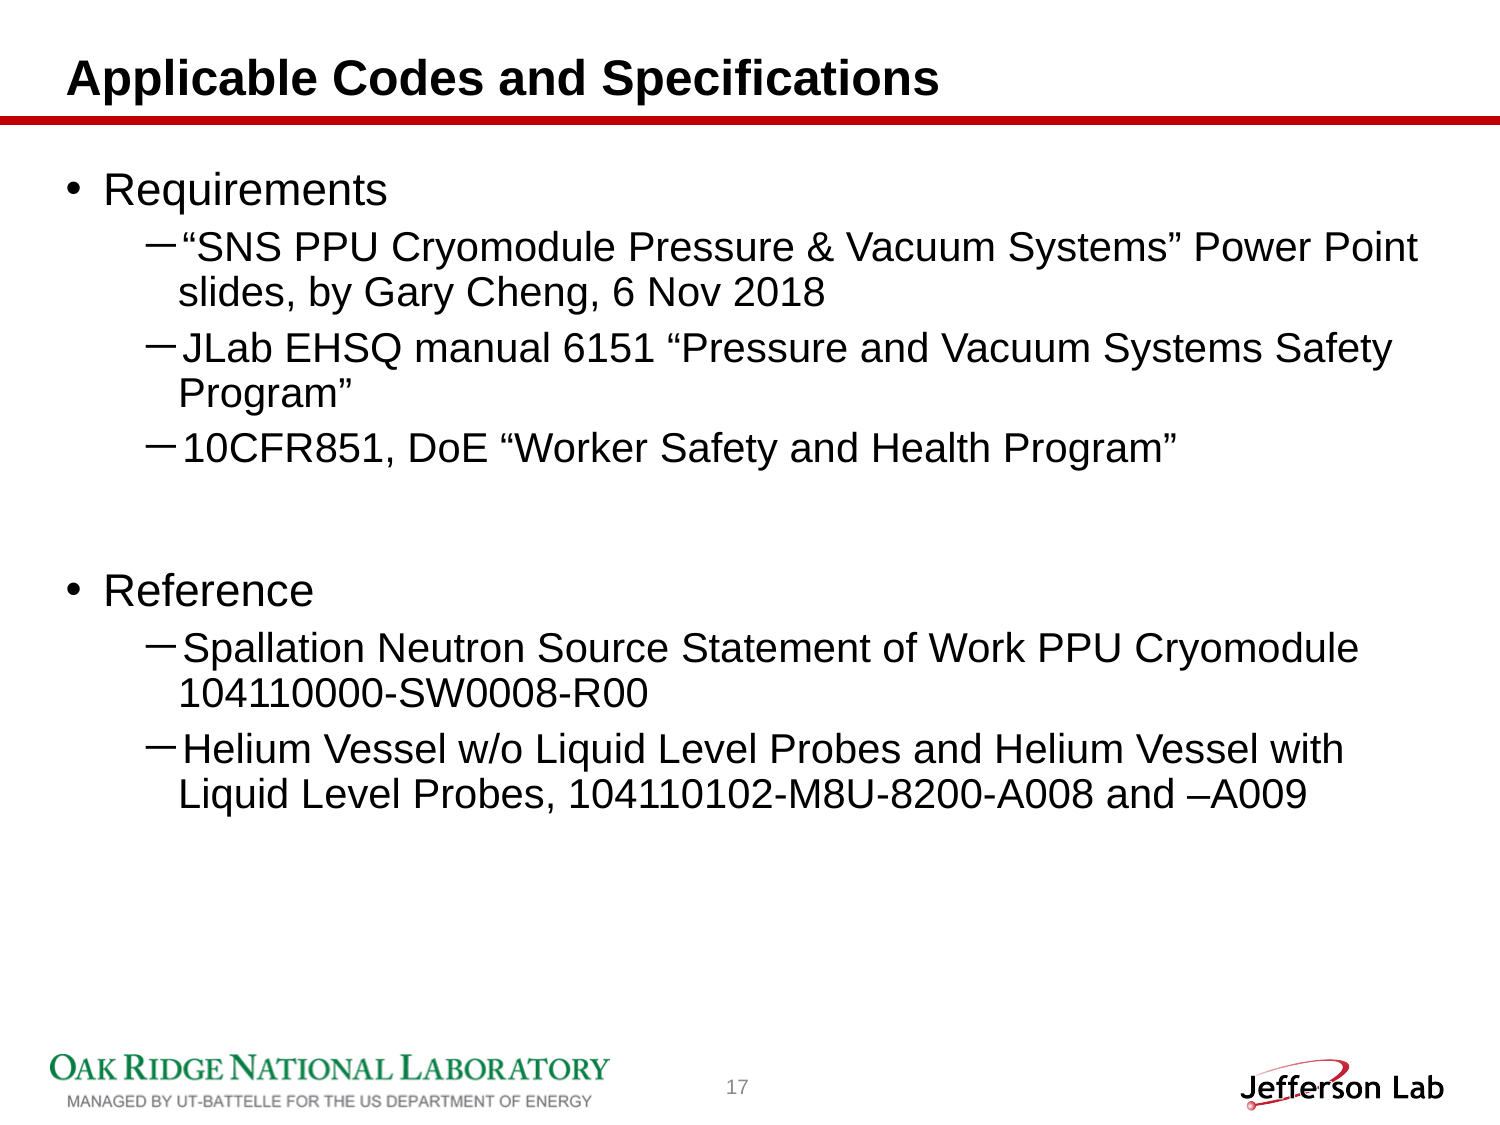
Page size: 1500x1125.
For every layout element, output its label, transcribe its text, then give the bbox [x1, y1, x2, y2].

picture [50, 1054, 610, 1112]
list Requirements “SNS PPU Cryomodule Pressure & Vacuum Systems” Power Point slides, by Gary Cheng, 6 Nov 2018 JLab EHSQ manual 6151 “Pressure and Vacuum Systems Safety Program” 10CFR851, DoE “Worker Safety and Health Program” Reference Spallation Neutron Source Statement of Work PPU Cryomodule 104110000-SW0008-R00 Helium Vessel w/o Liquid Level Probes and Helium Vessel with Liquid Level Probes, 104110102-M8U-8200-A008 and –A009 [50, 158, 1440, 1042]
picture [1238, 1051, 1457, 1122]
slide_number 17 [693, 1060, 782, 1111]
title Applicable Codes and Specifications [50, 39, 1440, 120]
